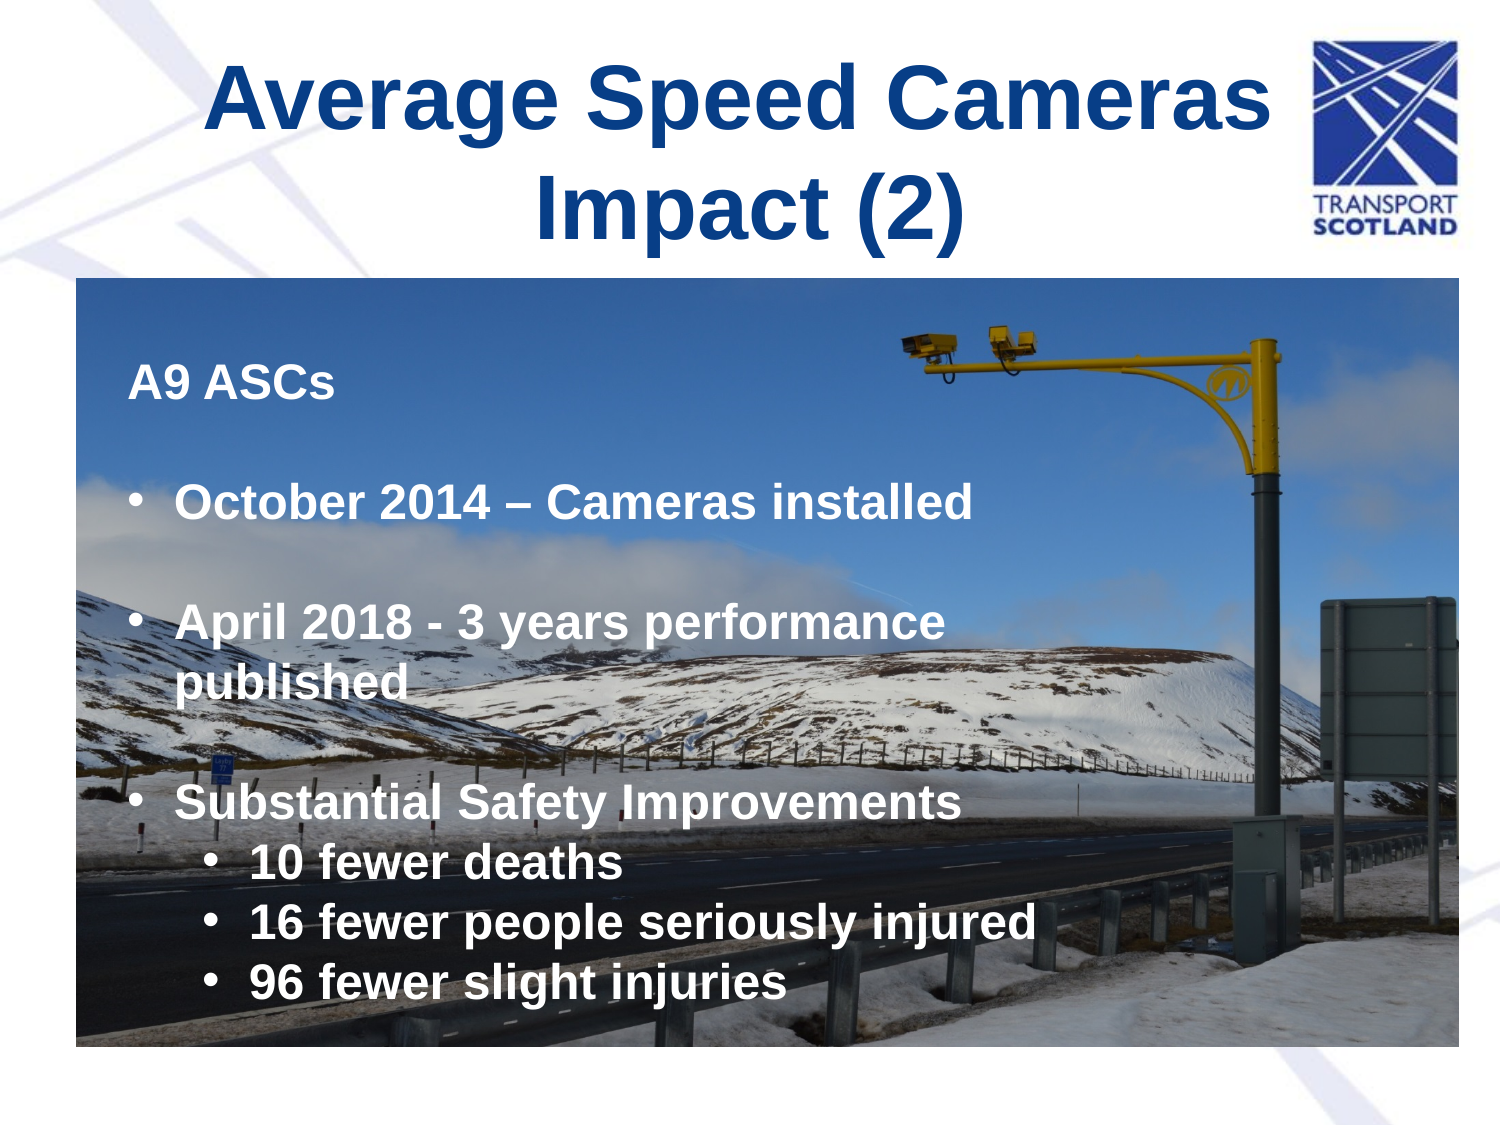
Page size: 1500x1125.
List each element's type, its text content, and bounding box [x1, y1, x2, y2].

title Average Speed Cameras Impact (2) [100, 54, 1376, 243]
picture [0, 0, 1500, 1125]
